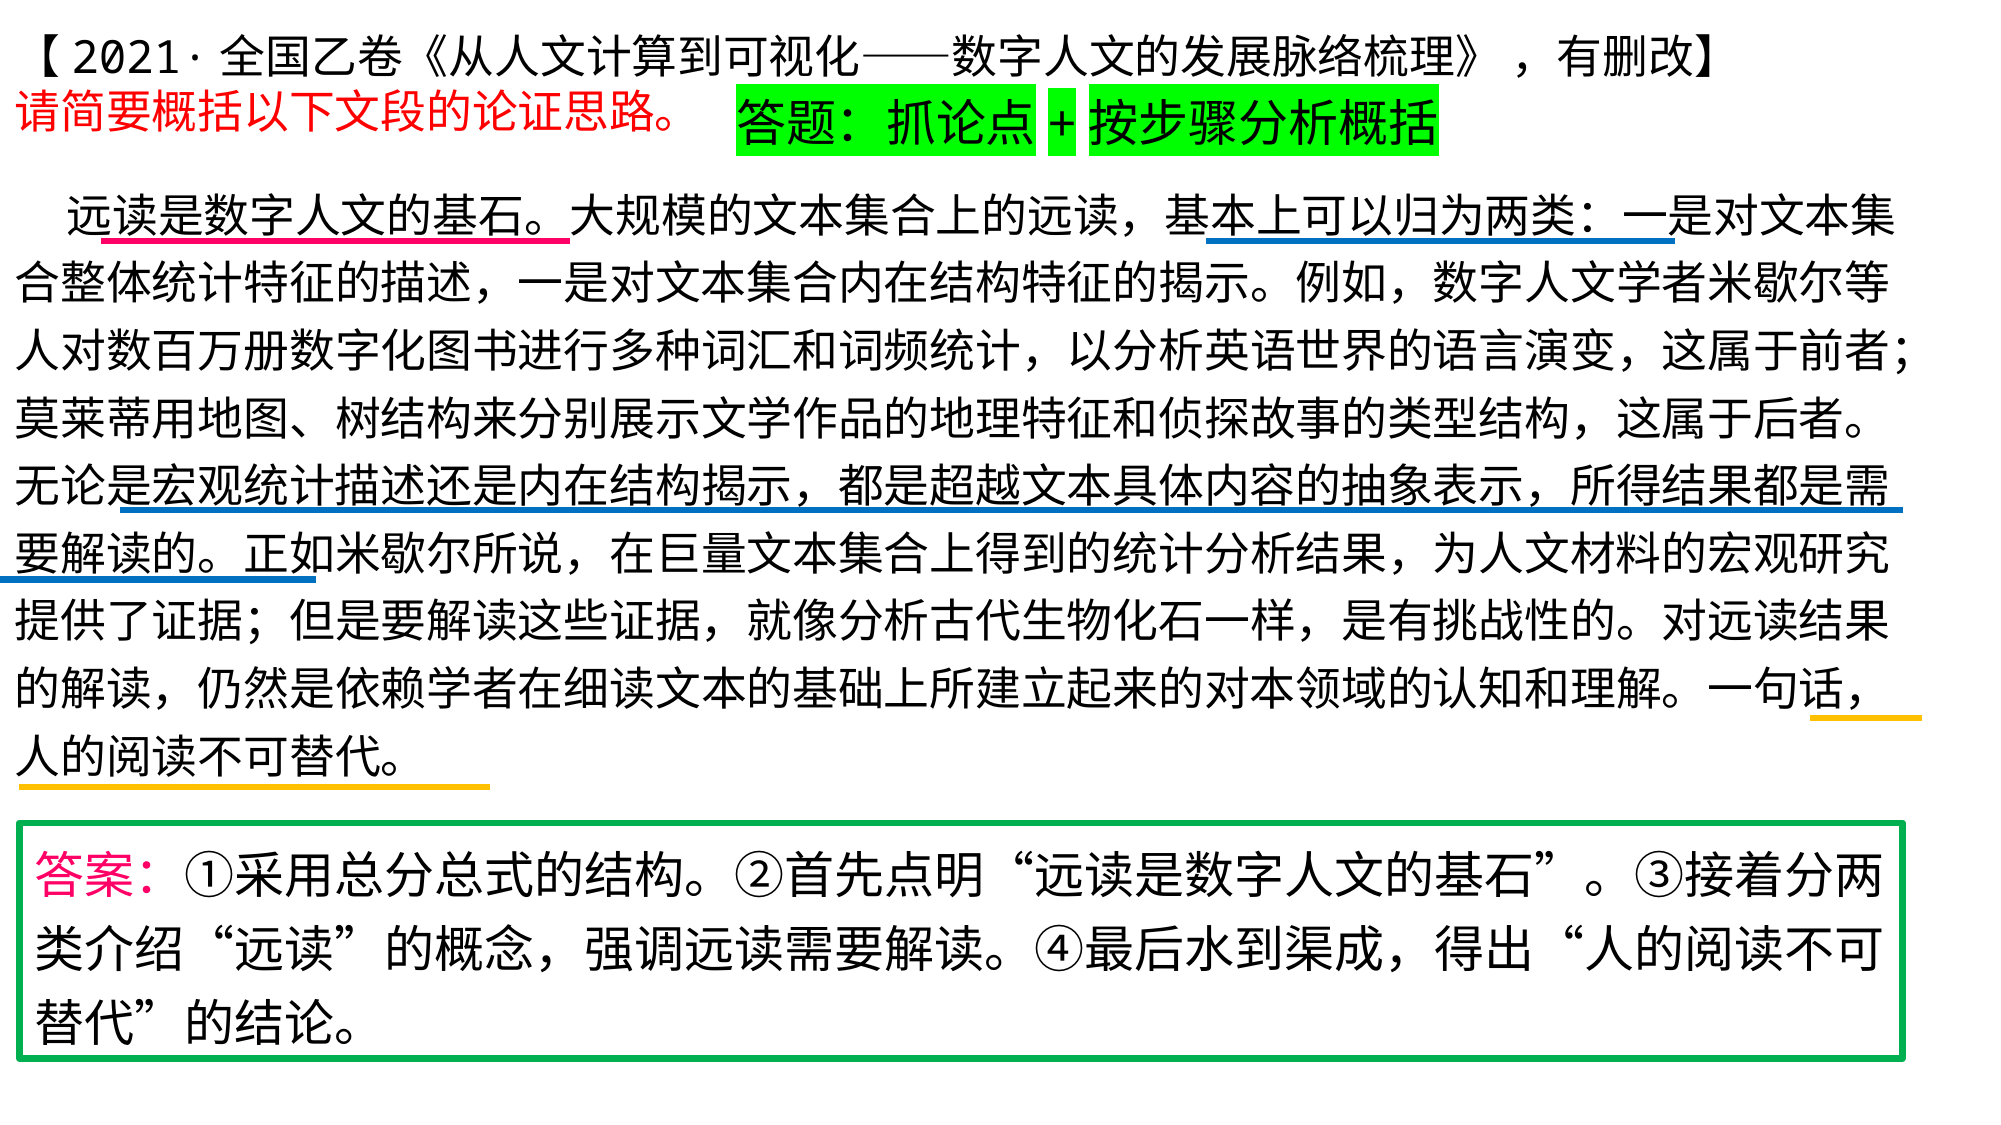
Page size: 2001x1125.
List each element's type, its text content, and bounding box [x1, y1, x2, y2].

text_box 答题：抓论点+按步骤分析概括 [721, 83, 1661, 159]
text_box 【2021·全国乙卷《从人文计算到可视化——数字人文的发展脉络梳理》 ，有删改】 请简要概括以下文段的论证思路。 [0, 20, 2000, 146]
text_box 答案：①采用总分总式的结构。②首先点明“远读是数字人文的基石”。③接着分两类介绍“远读”的概念，强调远读需要解读。④最后水到渠成，得出“人的阅读不可替代”的结论。 [19, 822, 1903, 1059]
text_box 远读是数字人文的基石。大规模的文本集合上的远读，基本上可以归为两类：一是对文本集合整体统计特征的描述，一是对文本集合内在结构特征的揭示。例如，数字人文学者米歇尔等人对数百万册数字化图书进行多种词汇和词频统计，以分析英语世界的语言演变，这属于前者；莫莱蒂用地图、树结构来分别展示文学作品的地理特征和侦探故事的类型结构，这属于后者。无论是宏观统计描述还是内在结构揭示，都是超越文本具体内容的抽象表示，所得结果都是需要解读的。正如米歇尔所说，在巨量文本集合上得到的统计分析结果，为人文材料的宏观研究提供了证据；但是要解读这些证据，就像分析古代生物化石一样，是有挑战性的。对远读结果的解读，仍然是依赖学者在细读文本的基础上所建立起来的对本领域的认知和理解。一句话，人的阅读不可替代。 [0, 166, 1923, 790]
